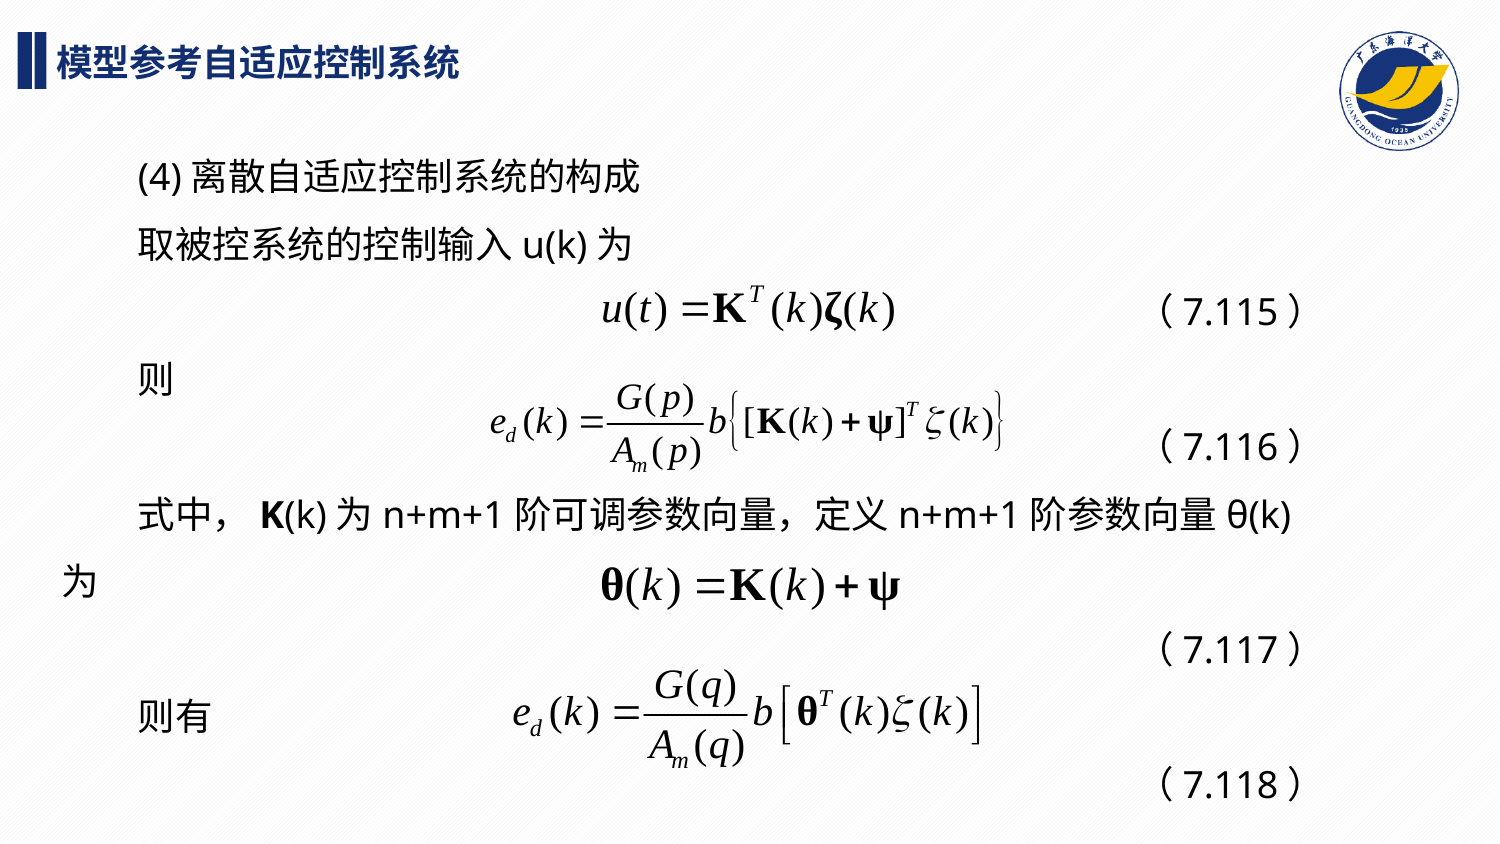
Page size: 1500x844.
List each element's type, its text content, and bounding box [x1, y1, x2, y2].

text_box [594, 560, 907, 618]
text_box 模型参考自适应控制系统 [41, 32, 680, 135]
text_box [485, 374, 1015, 480]
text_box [596, 275, 902, 338]
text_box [507, 659, 993, 777]
text_box [16, 30, 32, 91]
text_box (4)离散自适应控制系统的构成 取被控系统的控制输入u(k)为 （7.115） 则 （7.116） 式中，K(k)为n+m+1阶可调参数向量，定义n+m+1阶参数向量θ(k)为 （7.117） 则有 （7.118） [46, 123, 1340, 844]
picture [1339, 31, 1459, 151]
text_box [32, 30, 48, 91]
